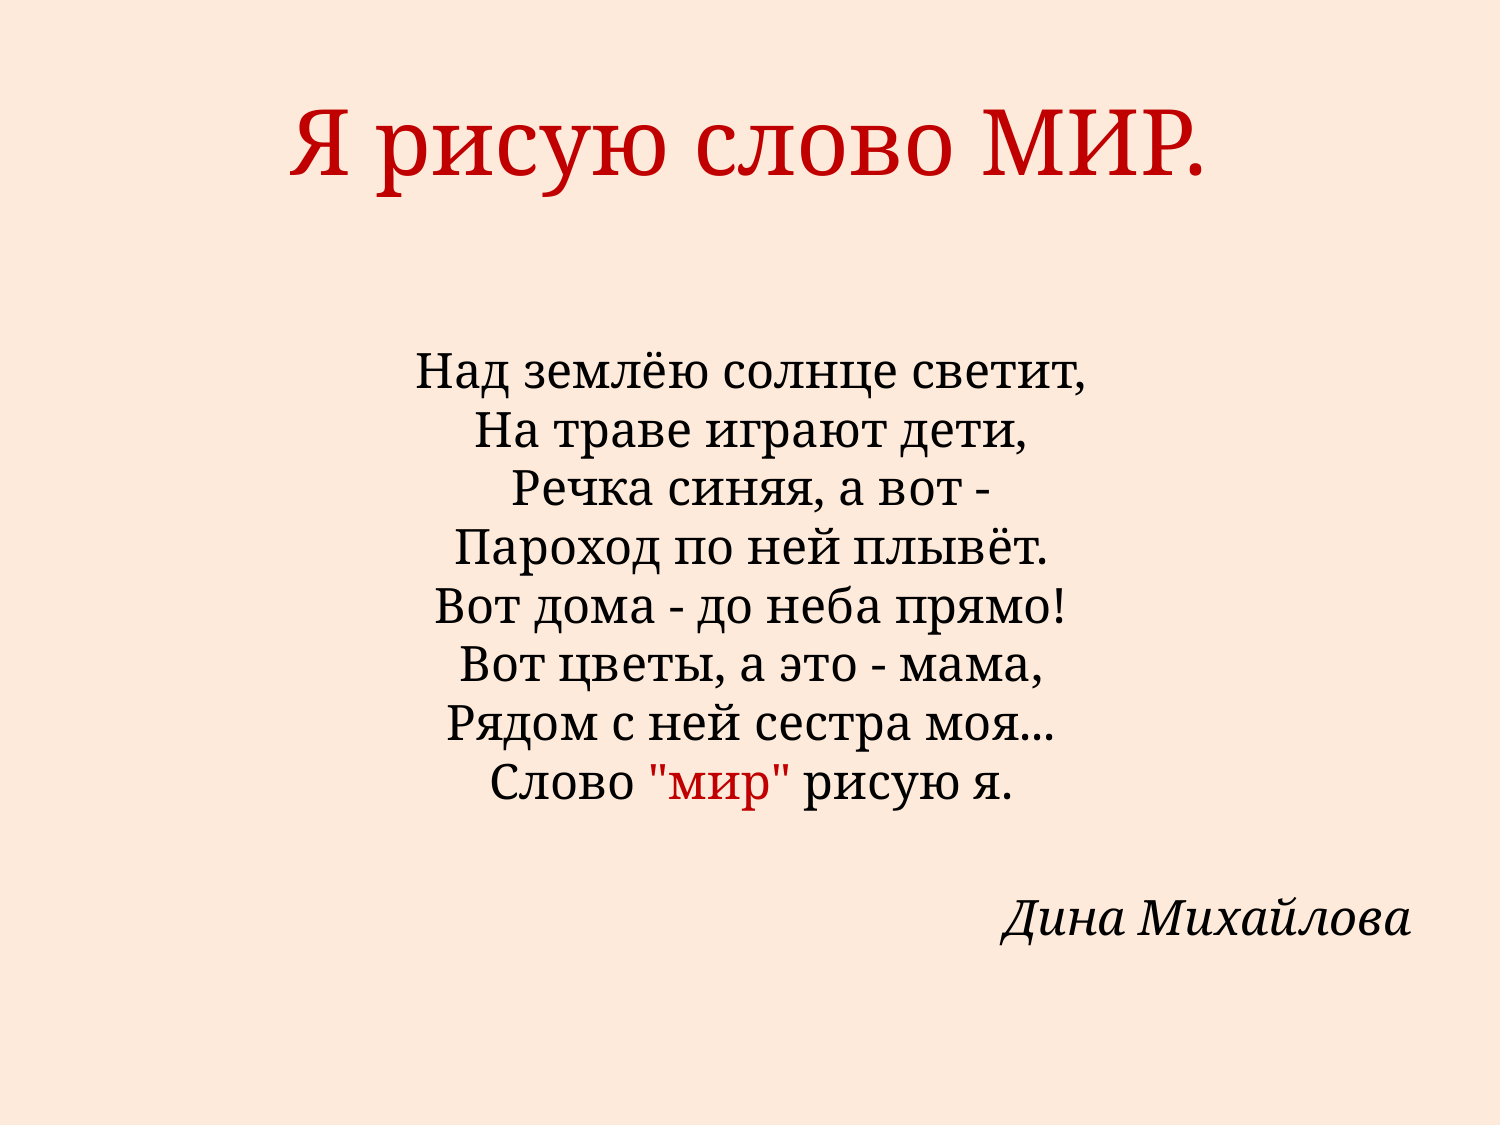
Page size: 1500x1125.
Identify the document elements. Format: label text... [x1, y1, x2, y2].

title Я рисую слово МИР. [75, 45, 1425, 233]
list Над землёю солнце светит, На траве играют дети, Речка синяя, а вот - Пароход по ней плывёт. Вот дома - до неба прямо! Вот цветы, а это - мама, Рядом с ней сестра моя... Слово "мир" рисую я. Дина Михайлова [76, 219, 1427, 963]
